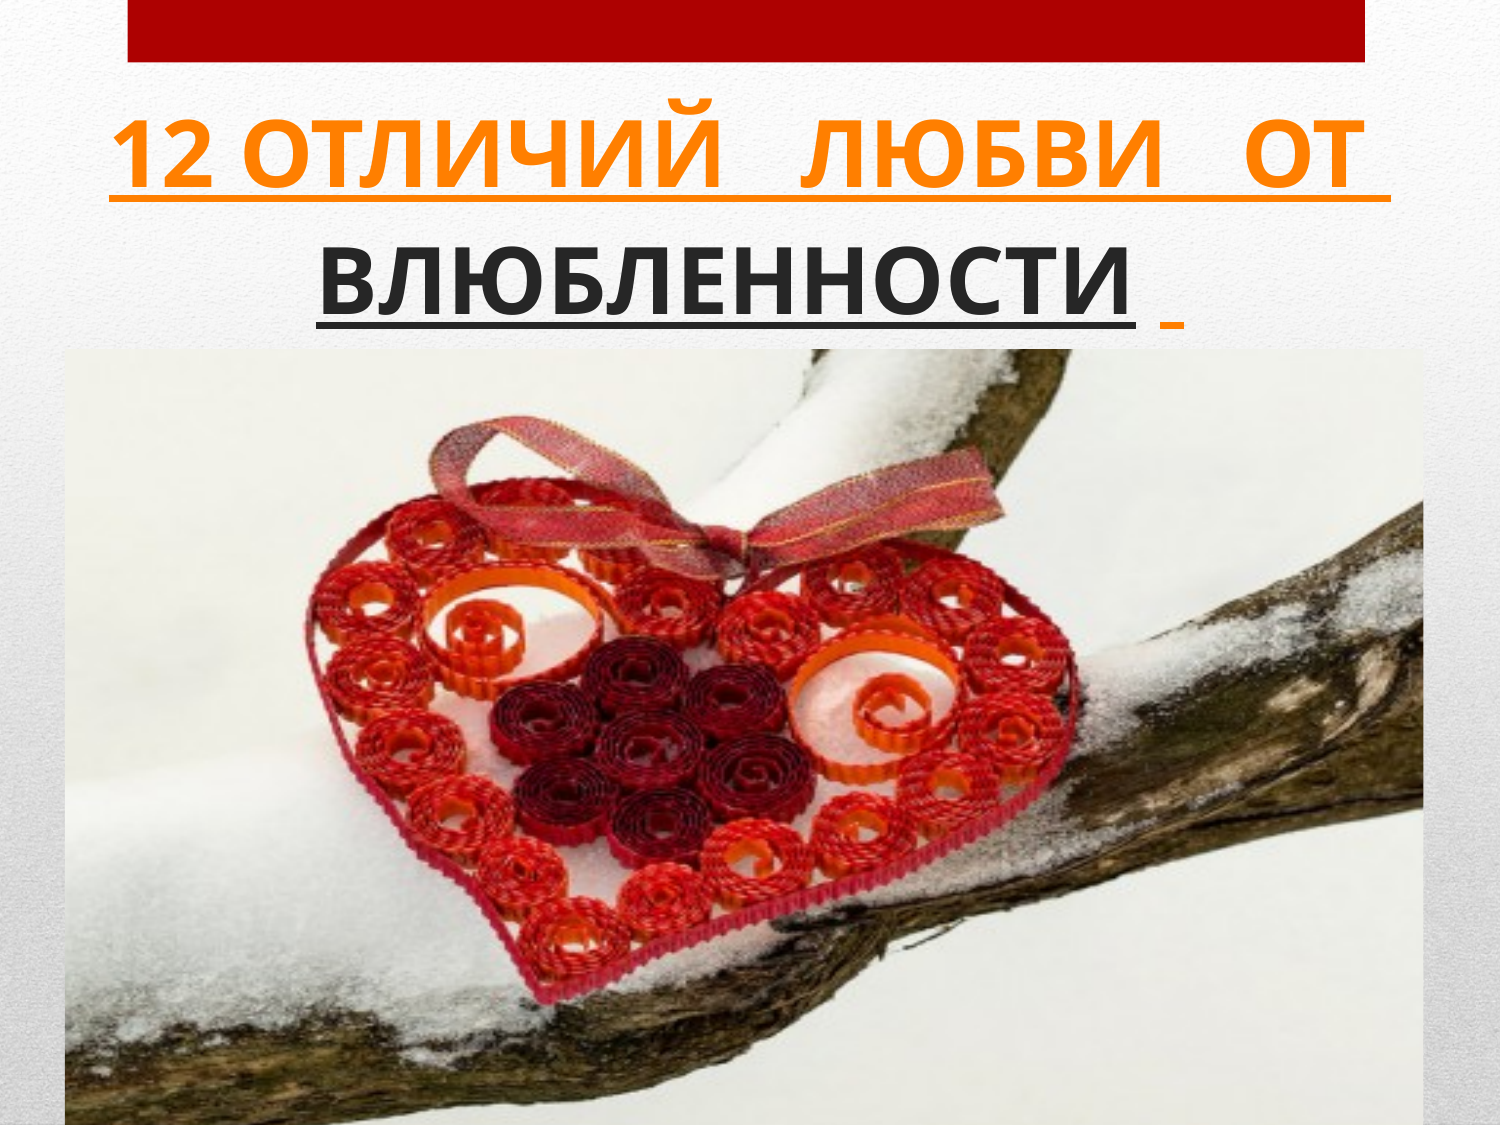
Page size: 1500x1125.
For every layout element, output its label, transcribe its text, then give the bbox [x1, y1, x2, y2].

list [64, 349, 1425, 1125]
title 12 ОТЛИЧИЙ ЛЮБВИ ОТ ВЛЮБЛЕННОСТИ [75, 0, 1425, 349]
